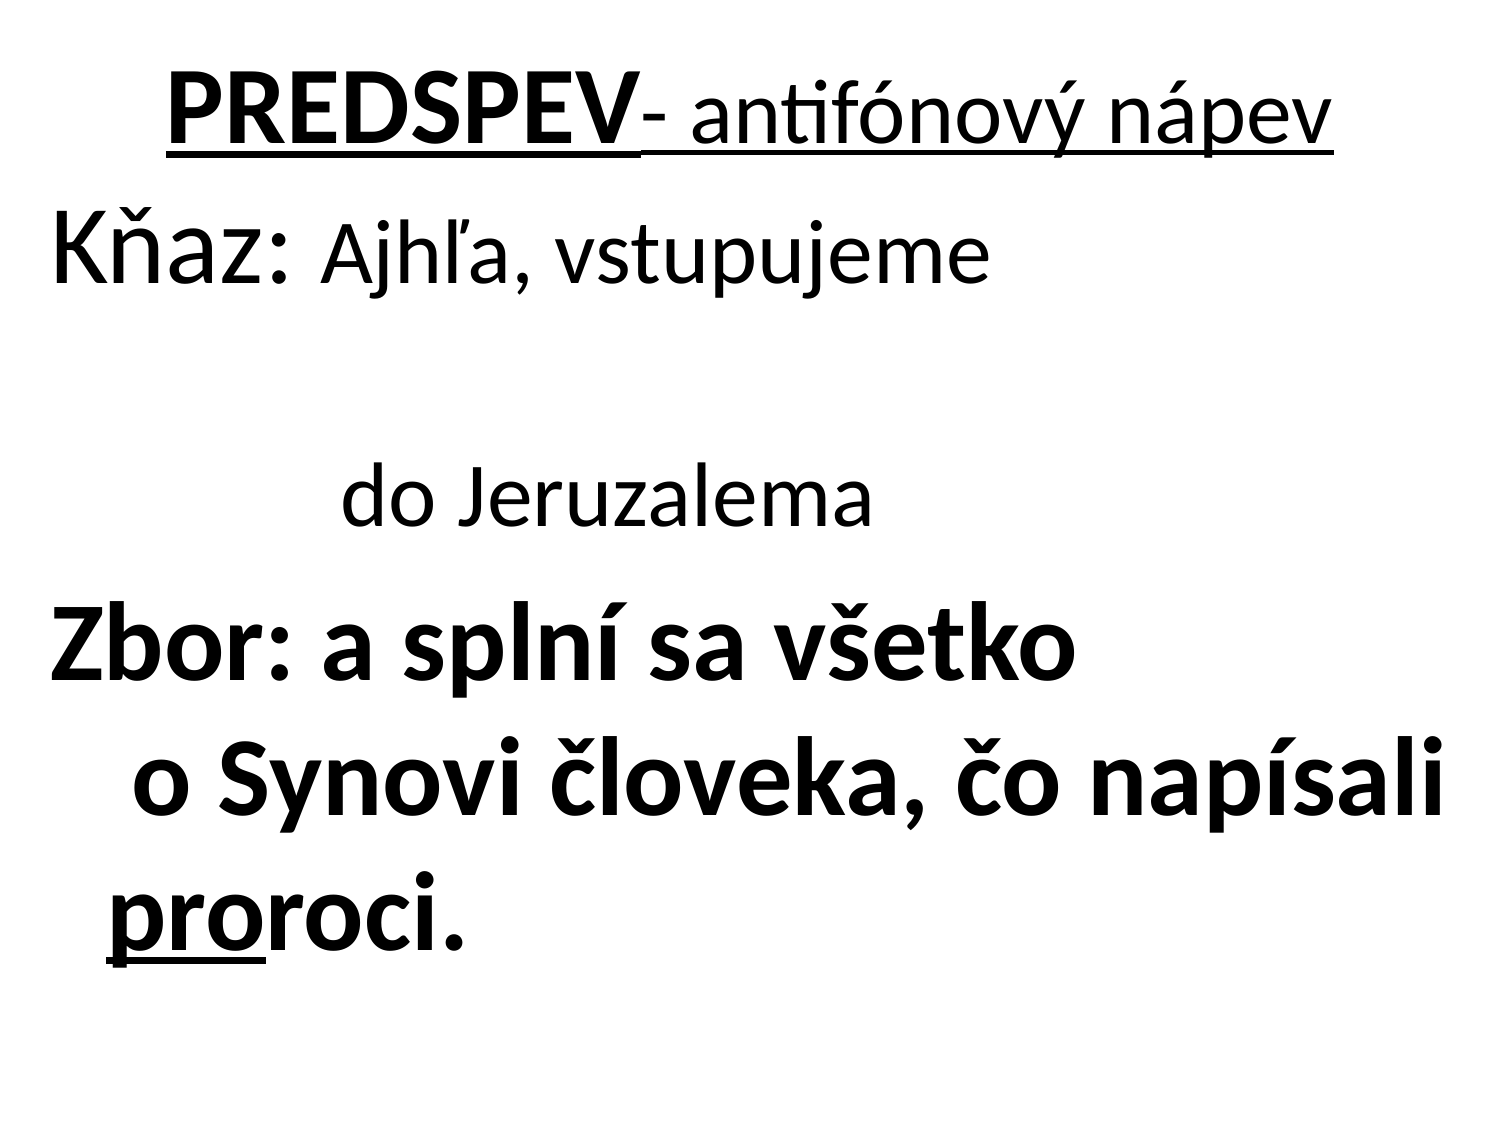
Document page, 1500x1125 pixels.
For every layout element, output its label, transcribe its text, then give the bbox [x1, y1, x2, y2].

title PREDSPEV- antifónový nápev [75, 0, 1425, 164]
list Kňaz: Ajhľa, vstupujeme do Jeruzalema Zbor: a splní sa všetko o Synovi človeka, čo napísali proroci. [35, 164, 1477, 1005]
